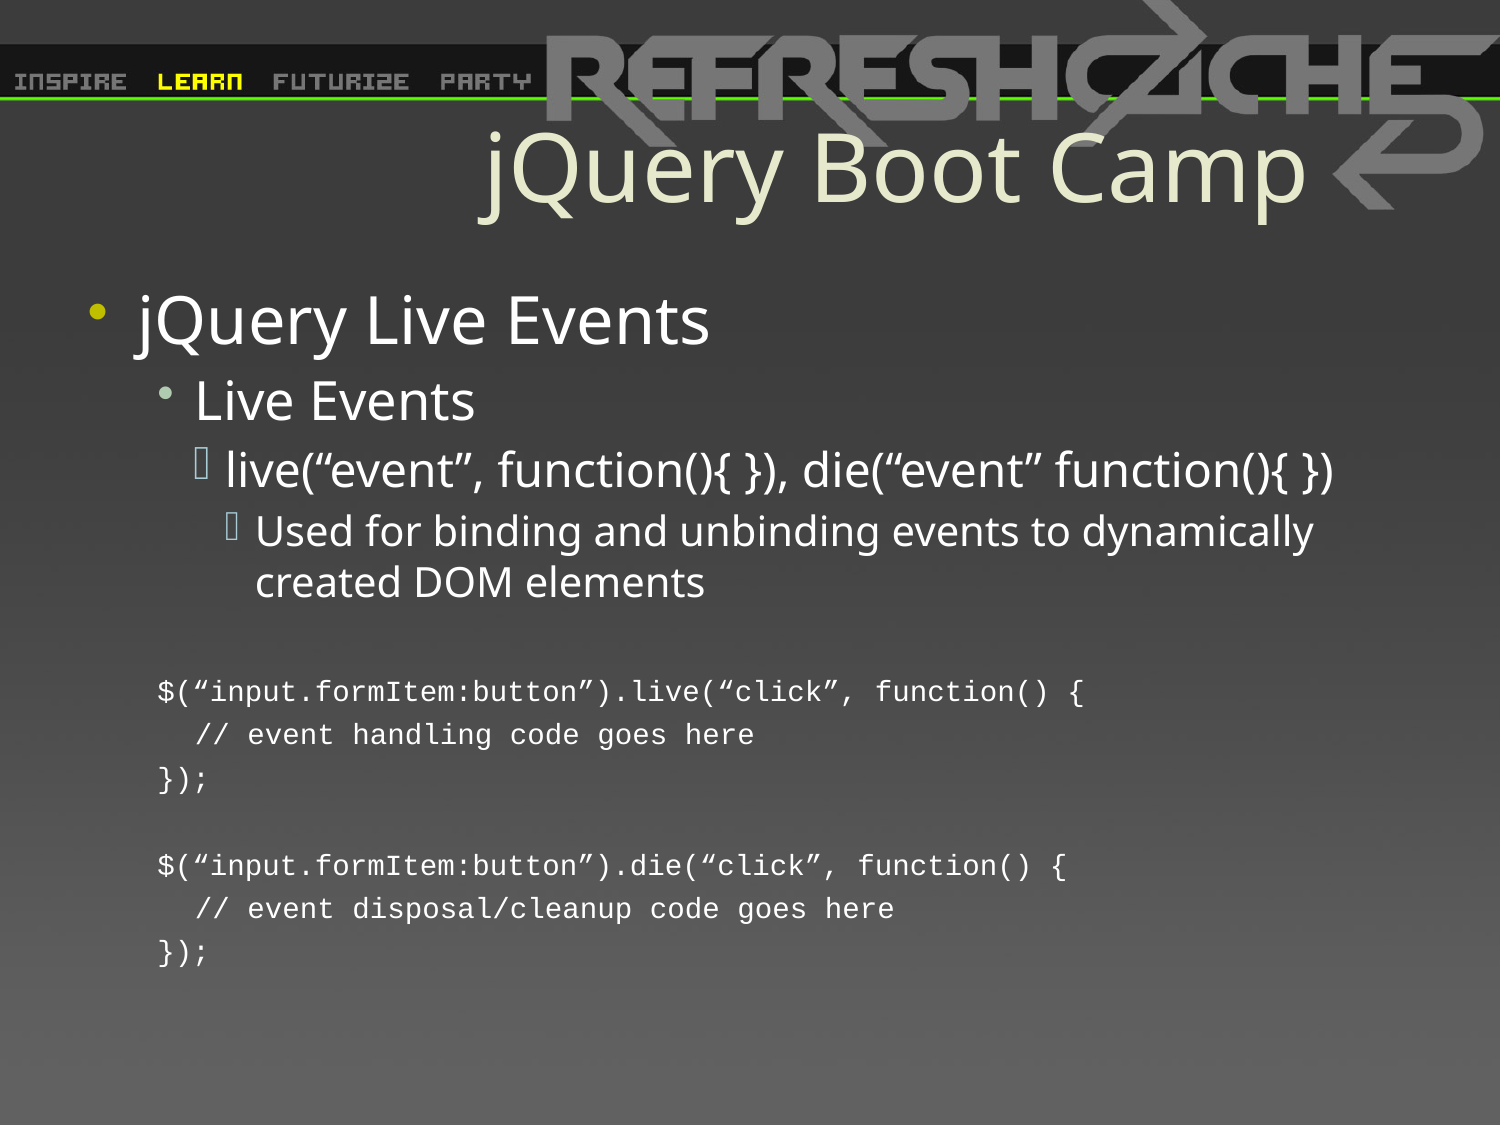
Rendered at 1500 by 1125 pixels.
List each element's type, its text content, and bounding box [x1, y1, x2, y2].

list jQuery Live Events Live Events live(“event”, function(){ }), die(“event” function(){ }) Used for binding and unbinding events to dynamically created DOM elements $(“input.formItem:button”).live(“click”, function() { // event handling code goes here }); $(“input.formItem:button”).die(“click”, function() { // event disposal/cleanup code goes here }); [75, 270, 1425, 1013]
title jQuery Boot Camp [75, 41, 1325, 230]
picture [0, 0, 1500, 1125]
